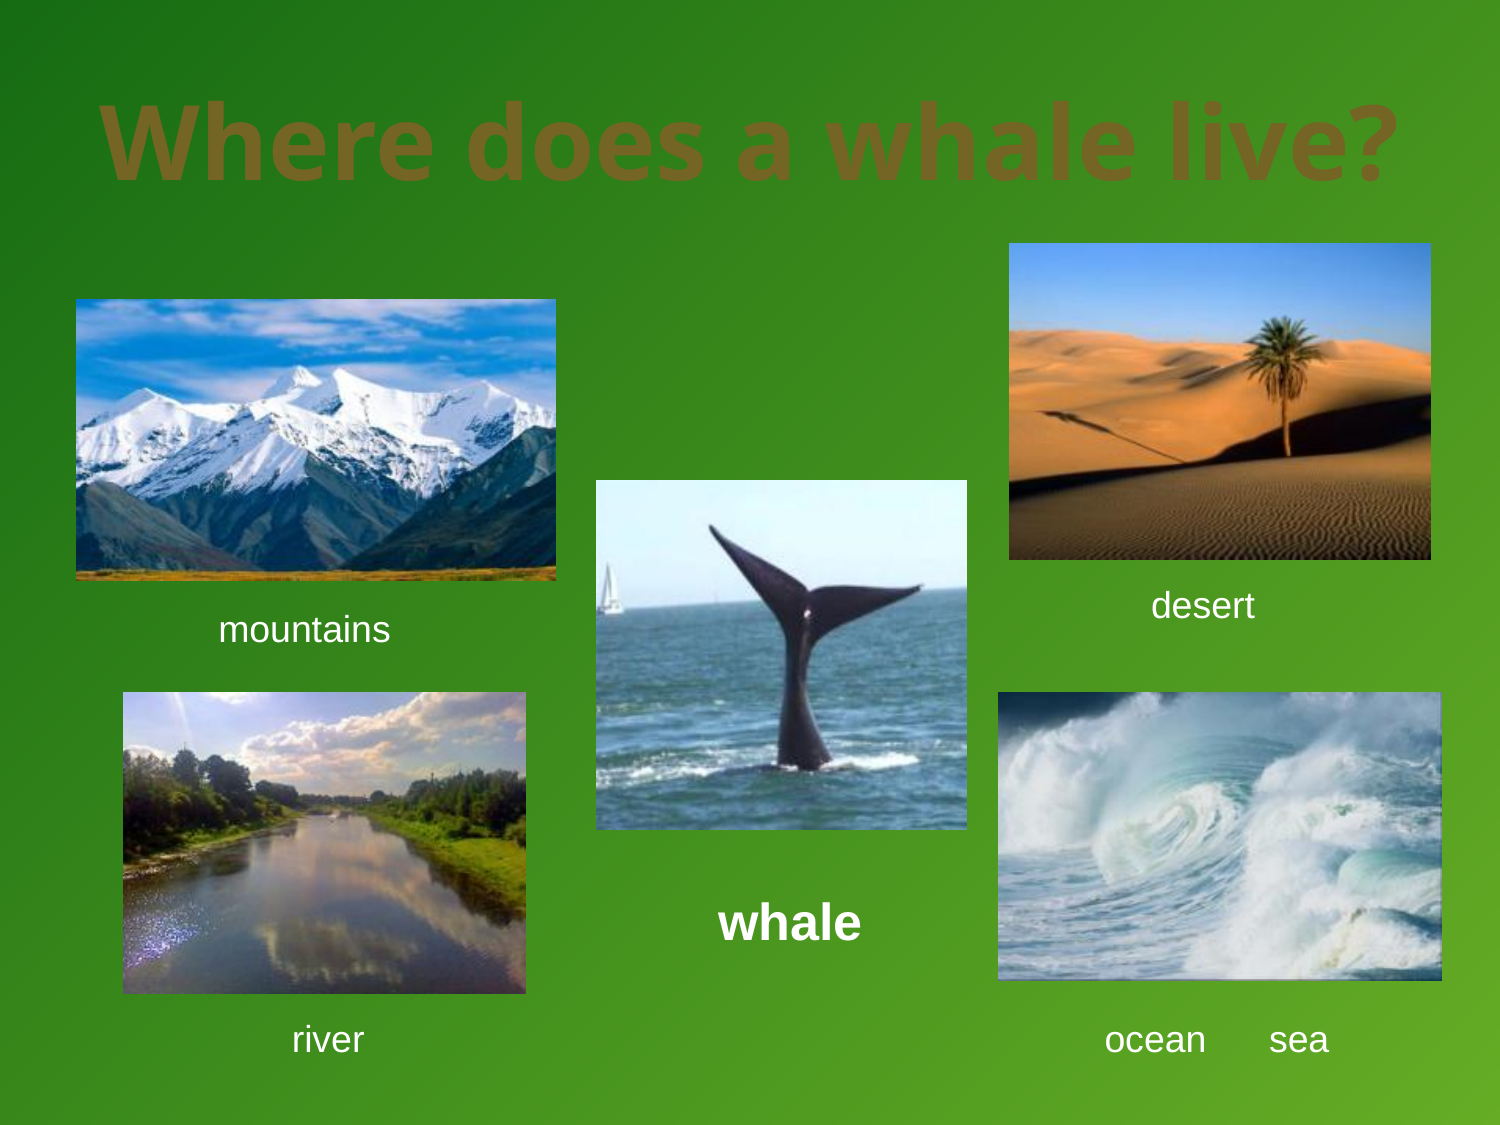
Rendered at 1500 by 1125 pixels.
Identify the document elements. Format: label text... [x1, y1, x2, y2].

text_box river [140, 1007, 590, 1068]
picture [998, 692, 1442, 981]
text_box whale [608, 881, 963, 959]
title Where does a whale live? [75, 45, 1425, 233]
picture [1009, 243, 1431, 560]
text_box desert [1062, 574, 1500, 634]
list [79, 302, 554, 579]
text_box ocean sea [1089, 1007, 1500, 1068]
picture [123, 692, 526, 994]
text_box mountains [140, 597, 585, 658]
picture [596, 480, 967, 830]
